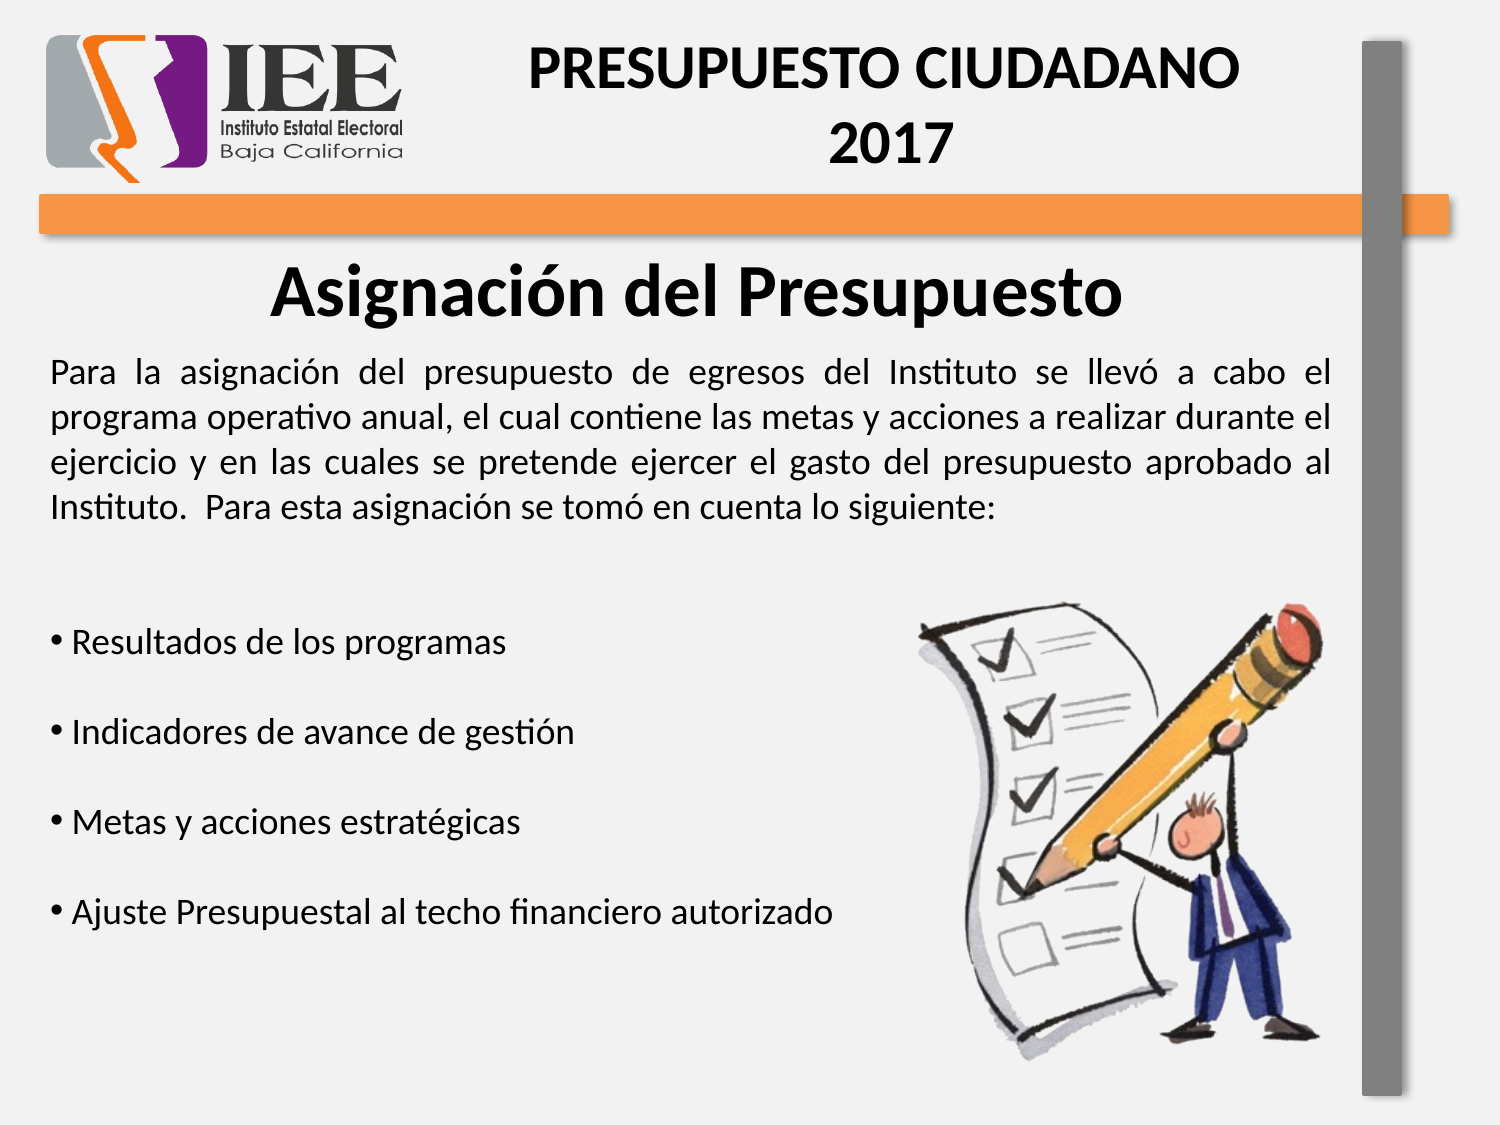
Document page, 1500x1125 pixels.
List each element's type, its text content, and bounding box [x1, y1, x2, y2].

picture [913, 597, 1329, 1067]
text_box PRESUPUESTO CIUDADANO 2017 [430, 19, 1353, 161]
text_box Asignación del Presupuesto [128, 234, 1266, 339]
text_box Para la asignación del presupuesto de egresos del Instituto se llevó a cabo el programa operativo anual, el cual contiene las metas y acciones a realizar durante el ejercicio y en las cuales se pretende ejercer el gasto del presupuesto aprobado al Instituto. Para esta asignación se tomó en cuenta lo siguiente: Resultados de los programas Indicadores de avance de gestión Metas y acciones estratégicas Ajuste Presupuestal al techo financiero autorizado [35, 339, 1348, 1030]
picture [46, 35, 402, 183]
